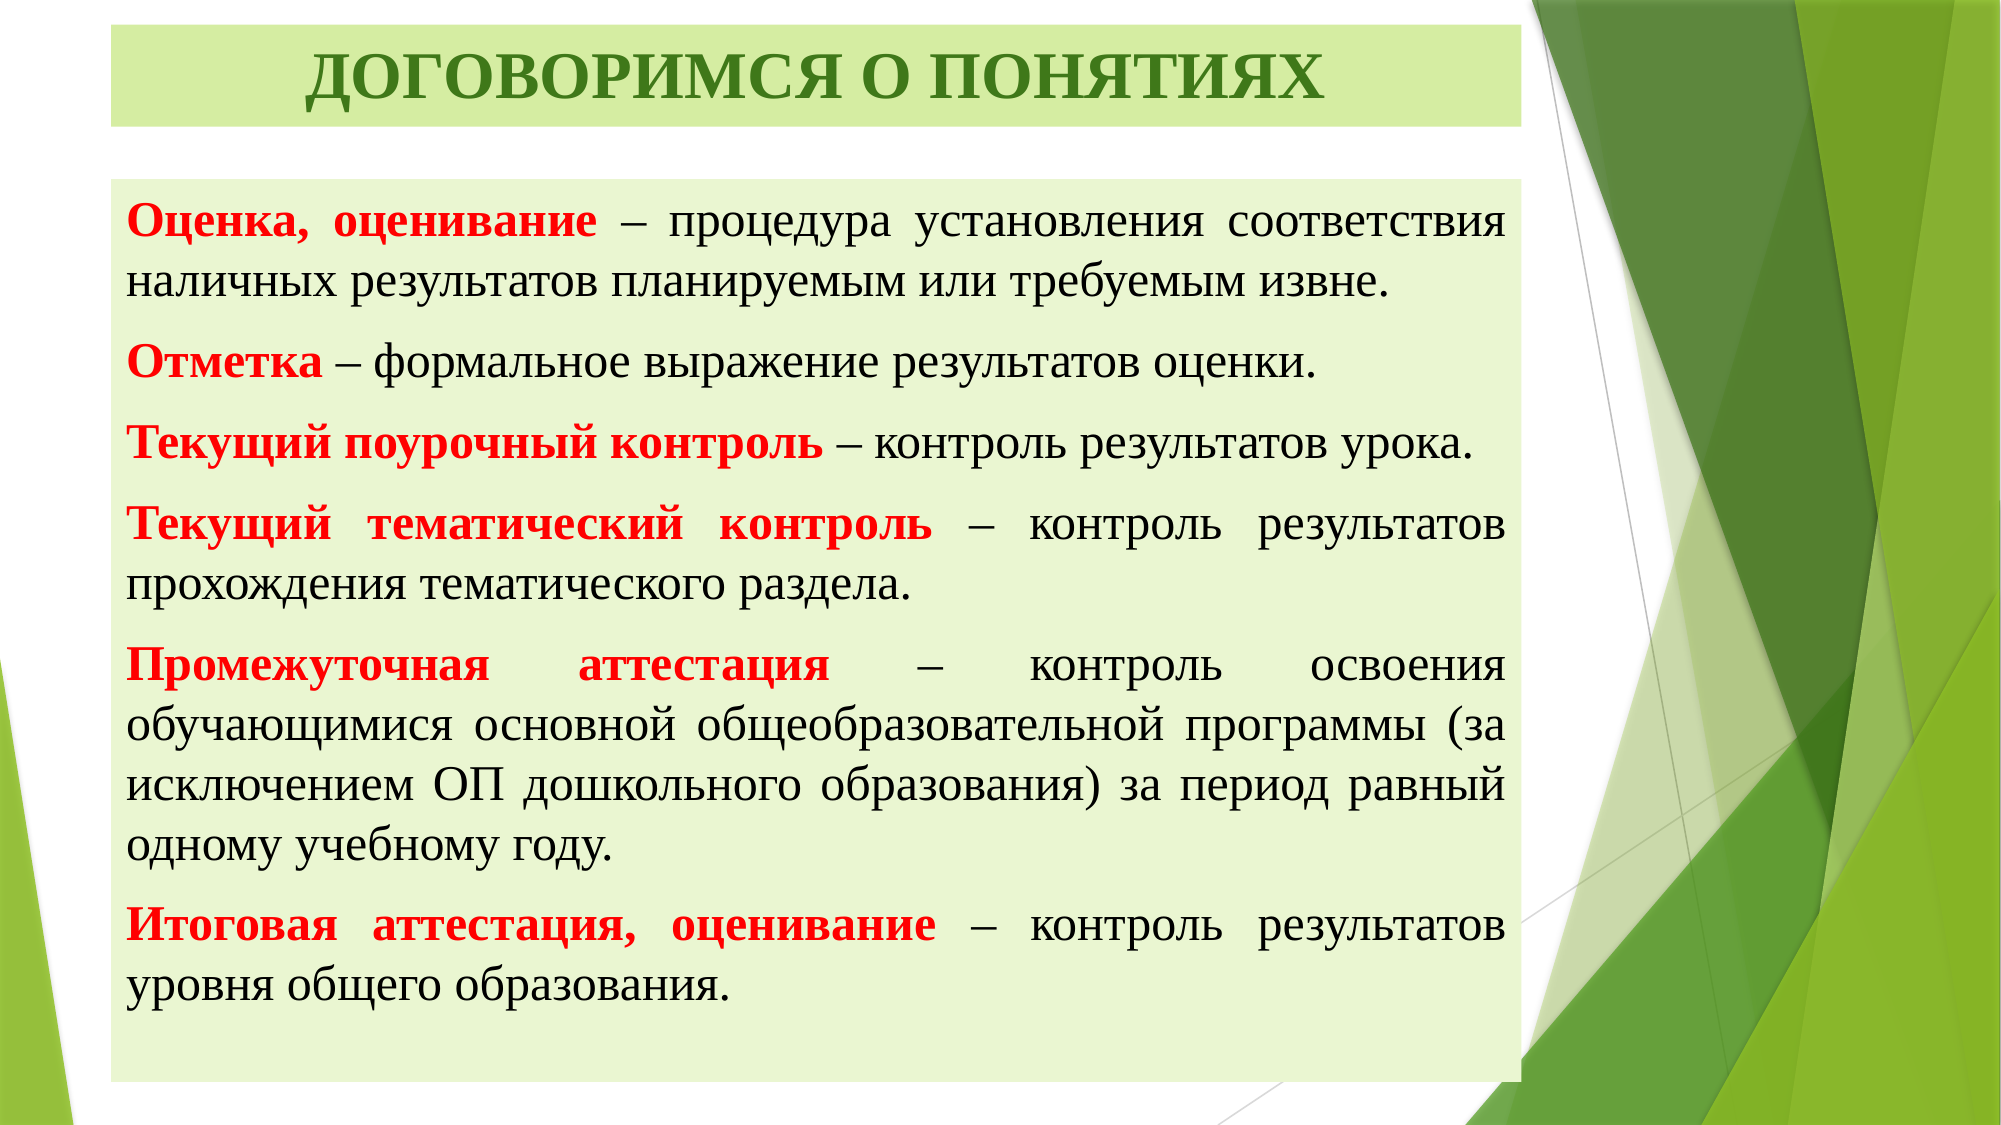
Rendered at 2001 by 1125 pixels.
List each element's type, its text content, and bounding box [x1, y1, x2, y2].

list Оценка, оценивание – процедура установления соответствия наличных результатов планируемым или требуемым извне. Отметка – формальное выражение результатов оценки. Текущий поурочный контроль – контроль результатов урока. Текущий тематический контроль – контроль результатов прохождения тематического раздела. Промежуточная аттестация – контроль освоения обучающимися основной общеобразовательной программы (за исключением ОП дошкольного образования) за период равный одному учебному году. Итоговая аттестация, оценивание – контроль результатов уровня общего образования. [111, 179, 1522, 1082]
title ДОГОВОРИМСЯ О ПОНЯТИЯХ [111, 24, 1522, 127]
